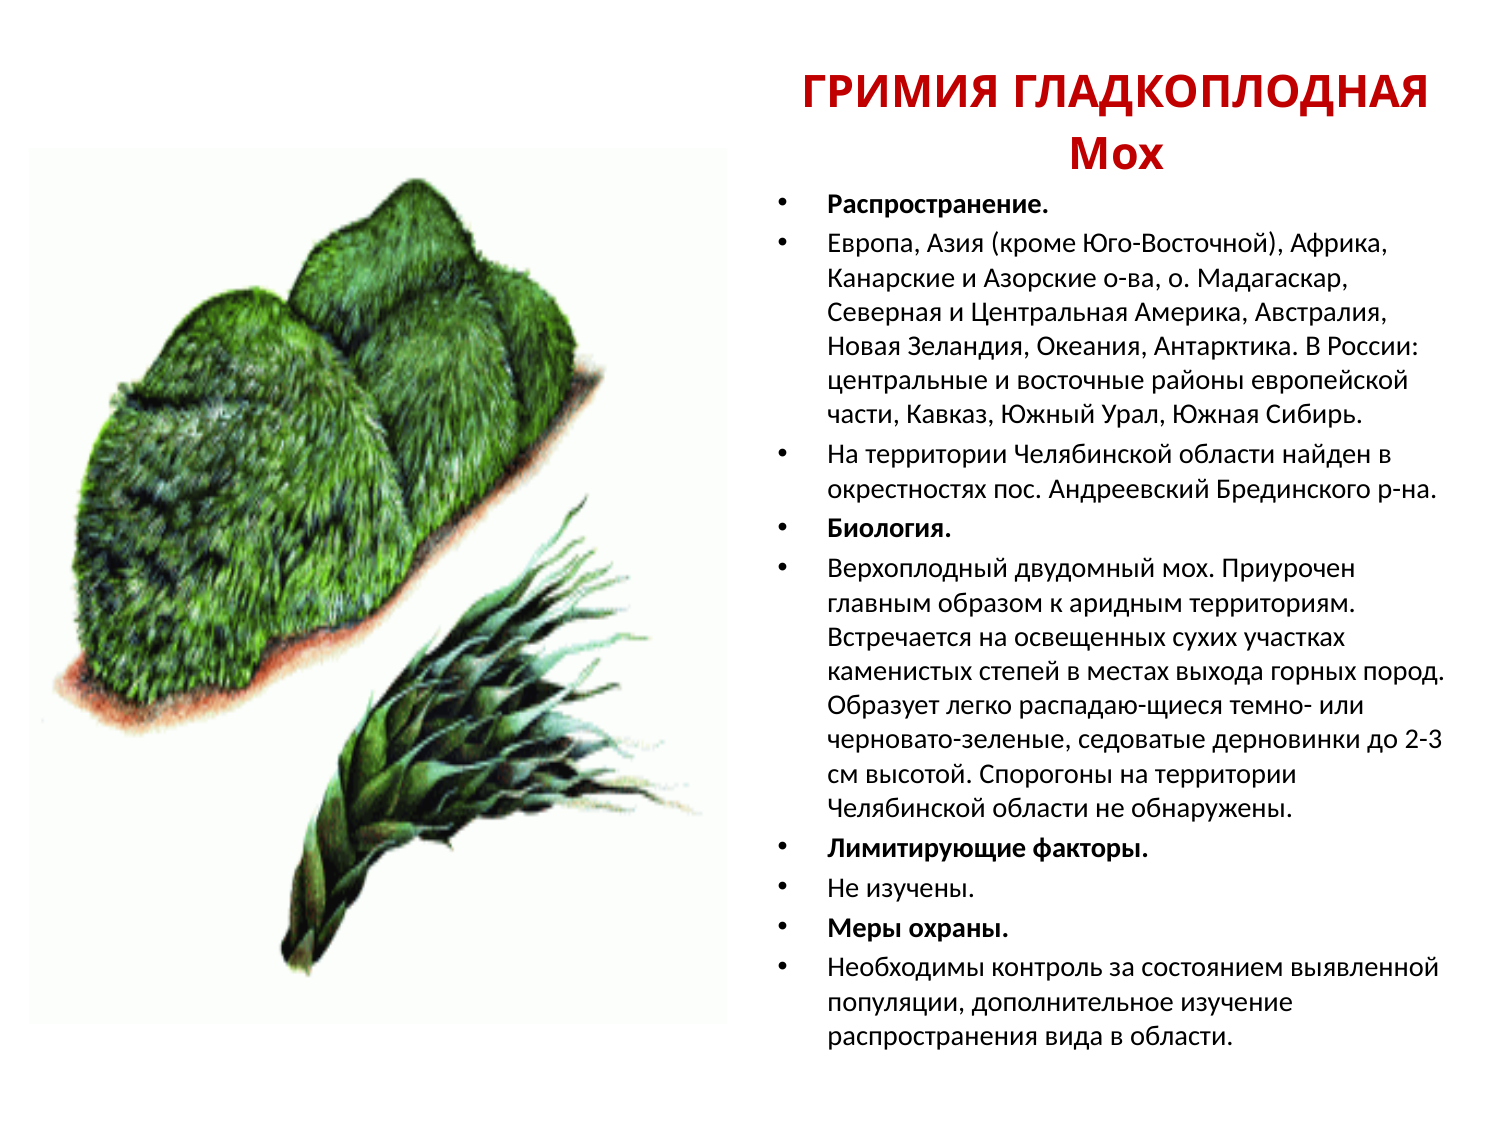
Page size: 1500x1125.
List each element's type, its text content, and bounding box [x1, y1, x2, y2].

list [29, 148, 727, 1024]
list ГРИМИЯ ГЛАДКОПЛОДНАЯ Мох Распространение. Европа, Азия (кроме Юго-Восточной), Африка, Канарские и Азорские о-ва, о. Мадагаскар, Северная и Центральная Америка, Австралия, Новая Зеландия, Океания, Антарктика. В России: центральные и восточные районы европейской части, Кавказ, Южный Урал, Южная Сибирь. На территории Челябинской области найден в окрестностях пос. Андреевский Брединского р-на. Биология. Верхоплодный двудомный мох. Приурочен главным образом к аридным территориям. Встречается на освещенных сухих участках каменистых степей в местах выхода горных пород. Образует легко распадаю-щиеся темно- или черновато-зеленые, седоватые дерновинки до 2-3 см высотой. Спорогоны на территории Челябинской области не обнаружены. Лимитирующие факторы. Не изучены. Меры охраны. Необходимы контроль за состоянием выявленной популяции, дополнительное изучение распространения вида в области. [762, 54, 1471, 1083]
